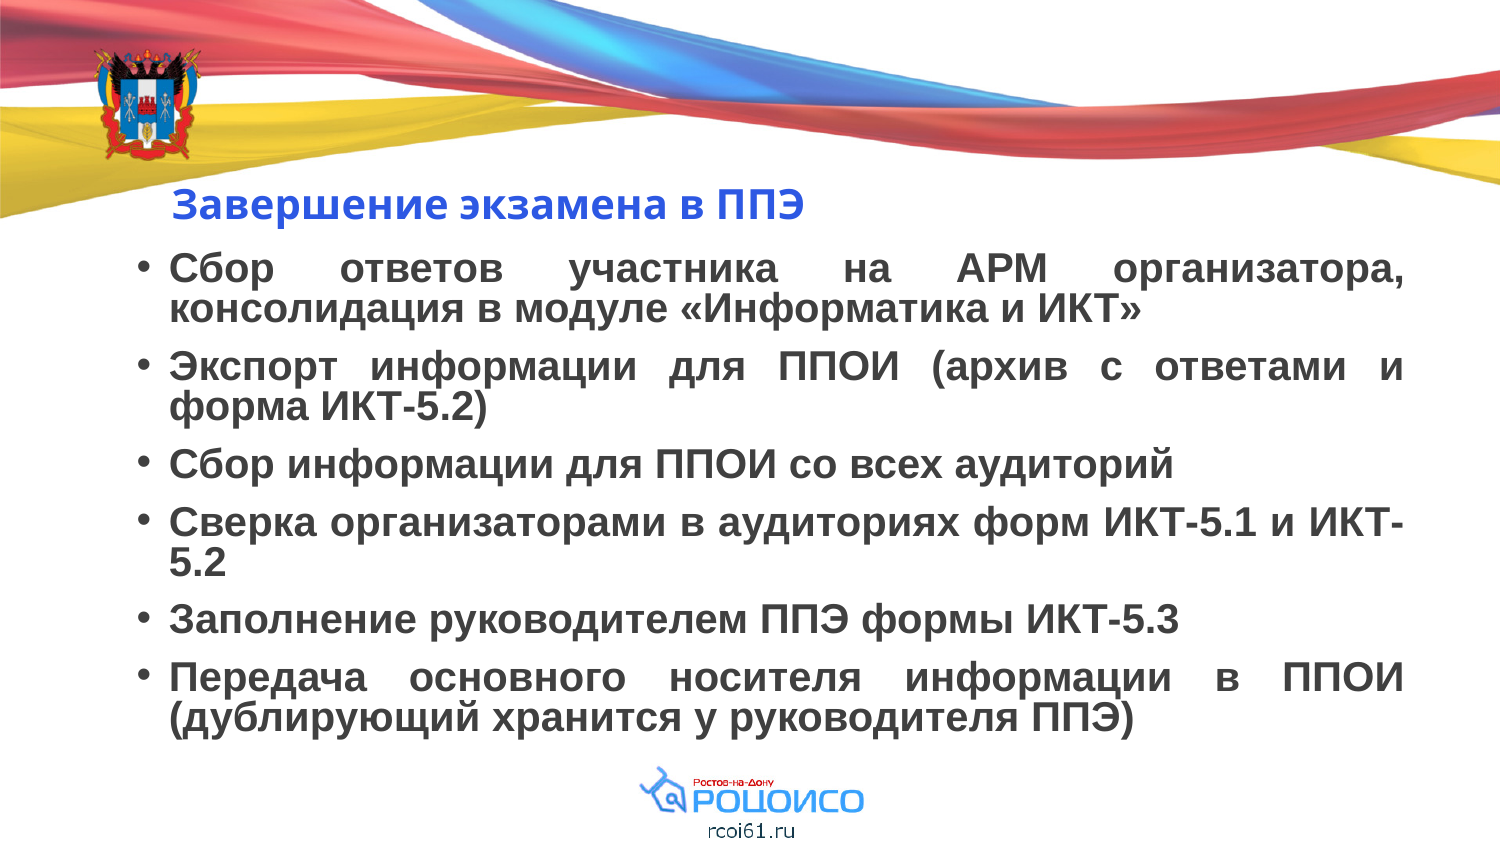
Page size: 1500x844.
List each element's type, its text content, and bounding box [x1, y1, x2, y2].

picture [0, 0, 1500, 844]
title Завершение экзамена в ППЭ [158, 161, 1500, 257]
list Сбор ответов участника на АРМ организатора, консолидация в модуле «Информатика и ИКТ» Экспорт информации для ППОИ (архив с ответами и форма ИКТ-5.2) Сбор информации для ППОИ со всех аудиторий Сверка организаторами в аудиториях форм ИКТ-5.1 и ИКТ-5.2 Заполнение руководителем ППЭ формы ИКТ-5.3 Передача основного носителя информации в ППОИ (дублирующий хранится у руководителя ППЭ) [123, 244, 1418, 549]
